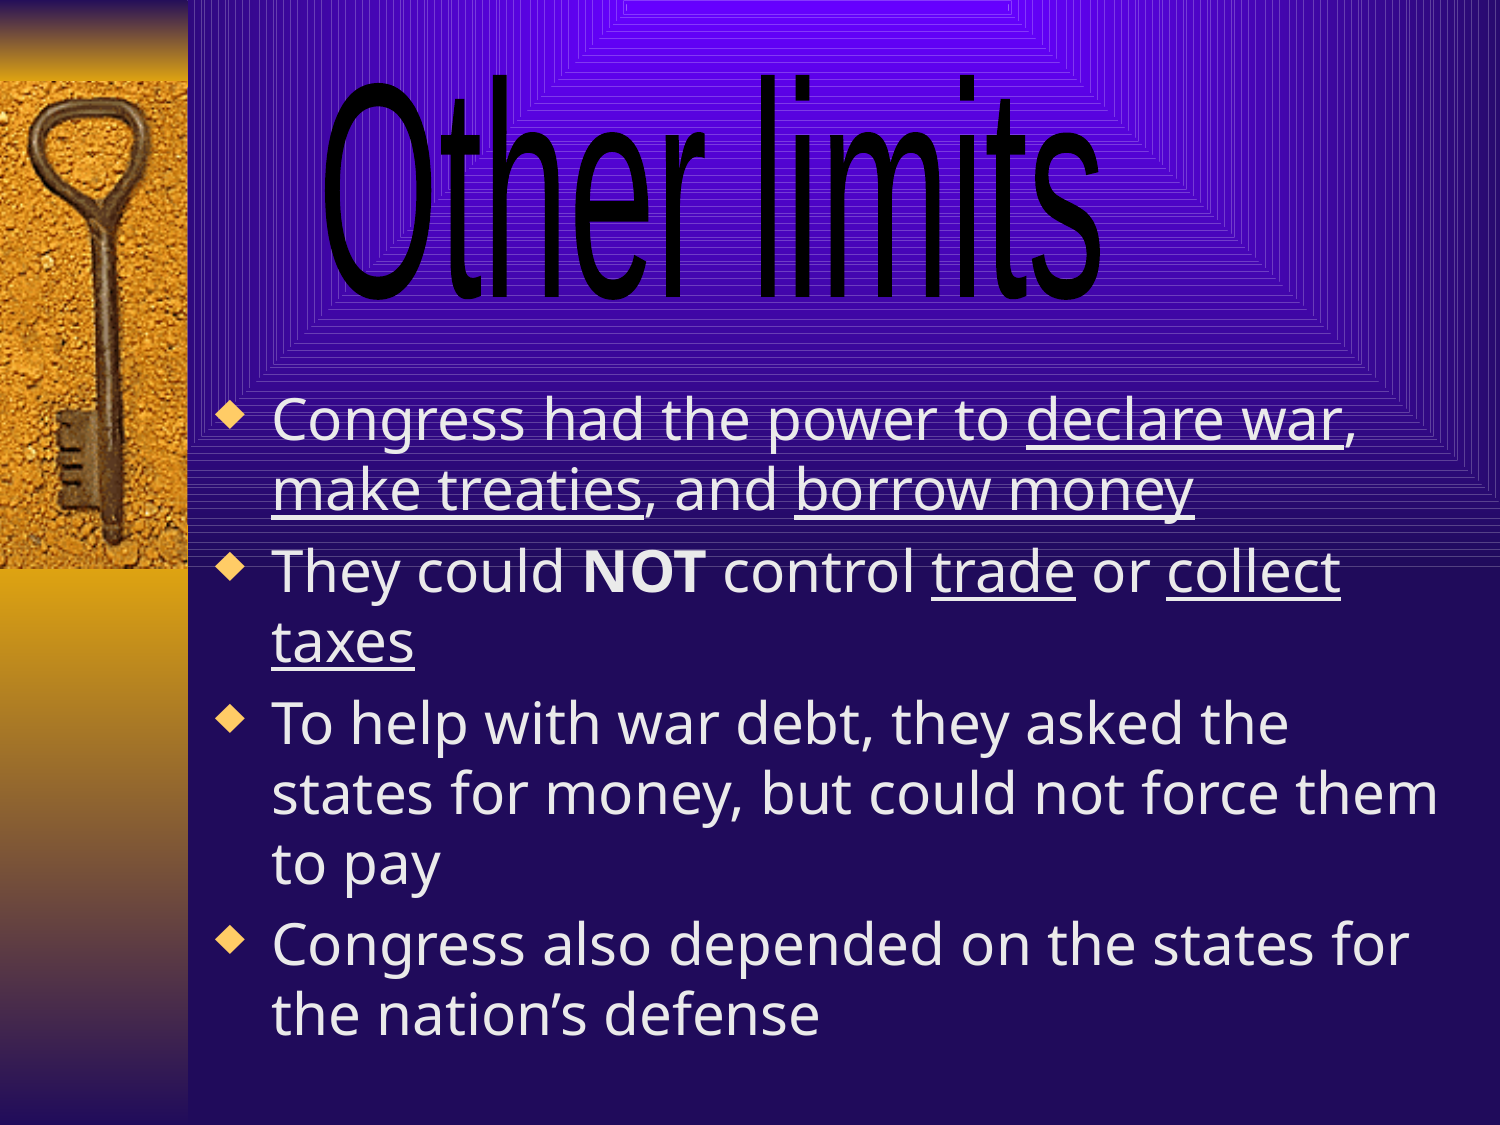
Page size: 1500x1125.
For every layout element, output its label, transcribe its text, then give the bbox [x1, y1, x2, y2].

list Congress had the power to declare war, make treaties, and borrow money They could NOT control trade or collect taxes To help with war debt, they asked the states for money, but could not force them to pay Congress also depended on the states for the nation’s defense [199, 374, 1476, 1001]
picture [0, 81, 188, 569]
